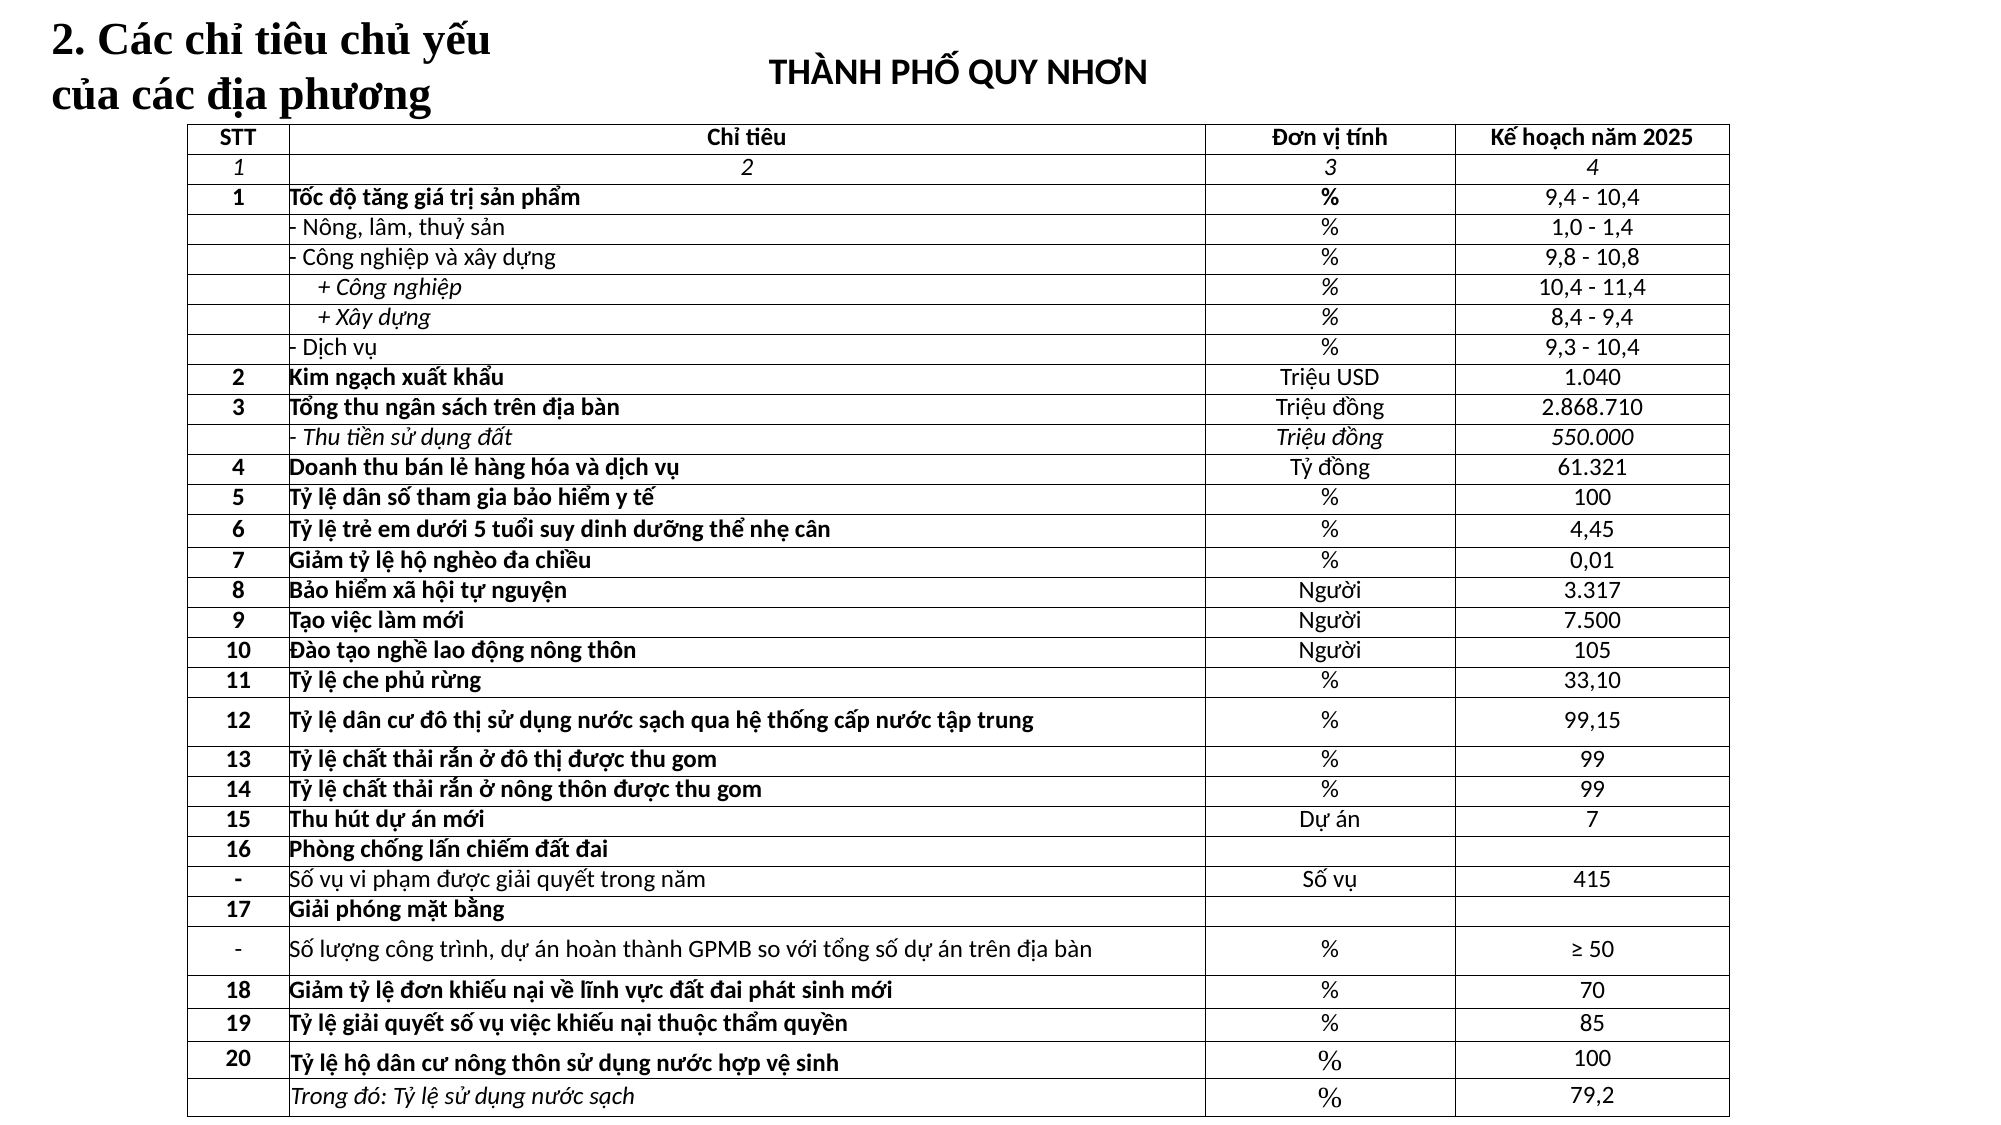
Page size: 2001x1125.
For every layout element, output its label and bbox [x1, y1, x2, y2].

table_cell [1456, 215, 1729, 244]
table_cell [1206, 668, 1455, 697]
table_cell [290, 1079, 1205, 1116]
table_cell [290, 777, 1205, 806]
table_cell [1206, 455, 1455, 484]
table_cell [290, 867, 1205, 896]
table_cell [290, 548, 1205, 577]
table_cell [290, 927, 1205, 975]
table_cell [1456, 698, 1729, 746]
table_cell [188, 1009, 289, 1041]
table_cell [1456, 155, 1729, 184]
table_cell [1206, 185, 1455, 214]
table_cell [1456, 245, 1729, 274]
table_cell [1206, 608, 1455, 637]
table_cell [1456, 365, 1729, 394]
table_cell [188, 976, 289, 1008]
table_cell [188, 395, 289, 424]
table_cell [188, 638, 289, 667]
table_cell [1206, 155, 1455, 184]
table_cell [290, 837, 1205, 866]
table_cell [290, 608, 1205, 637]
table_cell [1206, 215, 1455, 244]
table_cell [290, 578, 1205, 607]
table_cell [1456, 185, 1729, 214]
table_cell [1206, 927, 1455, 975]
table_cell [188, 1042, 289, 1078]
table_cell [188, 747, 289, 776]
table_cell [290, 395, 1205, 424]
table_cell [188, 305, 289, 334]
table_cell [1456, 125, 1729, 154]
table_cell [1206, 777, 1455, 806]
table_cell [188, 185, 289, 214]
table_header [188, 49, 1730, 94]
table_cell [1456, 668, 1729, 697]
table_cell [1206, 335, 1455, 364]
table_cell [1456, 395, 1729, 424]
table_cell [290, 335, 1205, 364]
table_cell [1456, 897, 1729, 926]
table_cell [188, 867, 289, 896]
table_cell [290, 455, 1205, 484]
table_cell [188, 515, 289, 547]
table_cell [290, 515, 1205, 547]
table_cell [290, 305, 1205, 334]
table_cell [1206, 867, 1455, 896]
table_cell [290, 125, 1205, 154]
table_cell [1456, 608, 1729, 637]
table_cell [1206, 425, 1455, 454]
table_cell [188, 608, 289, 637]
table_cell [1206, 395, 1455, 424]
table_cell [290, 976, 1205, 1008]
table_cell [290, 897, 1205, 926]
table_cell [290, 425, 1205, 454]
table_cell [1456, 425, 1729, 454]
table_cell [1456, 275, 1729, 304]
table_cell [188, 275, 289, 304]
table_cell [1206, 1009, 1455, 1041]
table_cell [188, 155, 289, 184]
table_cell [1456, 747, 1729, 776]
table_cell [1206, 747, 1455, 776]
table_cell [1206, 578, 1455, 607]
table_cell [1206, 638, 1455, 667]
table_cell [188, 548, 289, 577]
table_cell [188, 94, 1730, 124]
table_cell [1456, 485, 1729, 514]
table_cell [290, 668, 1205, 697]
table_cell [1206, 976, 1455, 1008]
table_cell [1456, 867, 1729, 896]
table_cell [1456, 305, 1729, 334]
table_cell [188, 245, 289, 274]
table_cell [188, 455, 289, 484]
table_cell [188, 578, 289, 607]
table_cell [1456, 638, 1729, 667]
table_cell [1456, 1009, 1729, 1041]
table_cell [1206, 837, 1455, 866]
table_cell [290, 1009, 1205, 1041]
table_cell [1206, 305, 1455, 334]
table_cell [290, 698, 1205, 746]
table_cell [1206, 485, 1455, 514]
table_cell [290, 747, 1205, 776]
table_cell [1456, 515, 1729, 547]
table_cell [1206, 125, 1455, 154]
table_cell [1456, 455, 1729, 484]
table_cell [1456, 548, 1729, 577]
table_cell [290, 275, 1205, 304]
table_cell [290, 1042, 1205, 1078]
table_cell [1206, 698, 1455, 746]
table_cell [188, 335, 289, 364]
table_cell [1456, 976, 1729, 1008]
table_cell [290, 807, 1205, 836]
table_cell [1206, 1079, 1455, 1116]
table_cell [1456, 578, 1729, 607]
table_cell [1456, 807, 1729, 836]
table_cell [188, 365, 289, 394]
table_cell [290, 245, 1205, 274]
table_cell [188, 807, 289, 836]
table_cell [290, 155, 1205, 184]
table_cell [290, 185, 1205, 214]
table_cell [290, 365, 1205, 394]
table_cell [290, 215, 1205, 244]
table_cell [1206, 365, 1455, 394]
table_cell [188, 897, 289, 926]
table_cell [1206, 897, 1455, 926]
table_cell [1456, 837, 1729, 866]
table_cell [188, 1079, 289, 1116]
table_cell [188, 668, 289, 697]
table_cell [188, 425, 289, 454]
table_cell [188, 485, 289, 514]
table_cell [188, 927, 289, 975]
table_cell [188, 777, 289, 806]
text_box [0, 0, 1876, 145]
table_cell [1206, 1042, 1455, 1078]
table_cell [188, 125, 289, 154]
table_cell [1206, 275, 1455, 304]
table_cell [1206, 807, 1455, 836]
table_cell [290, 485, 1205, 514]
table_cell [188, 698, 289, 746]
table_cell [1206, 515, 1455, 547]
table_cell [188, 215, 289, 244]
table_cell [188, 837, 289, 866]
table_cell [1206, 245, 1455, 274]
table_cell [1206, 548, 1455, 577]
table_cell [1456, 1042, 1729, 1078]
table_cell [1456, 1079, 1729, 1116]
table_cell [290, 638, 1205, 667]
table_cell [1456, 777, 1729, 806]
table_cell [1456, 927, 1729, 975]
table_cell [1456, 335, 1729, 364]
